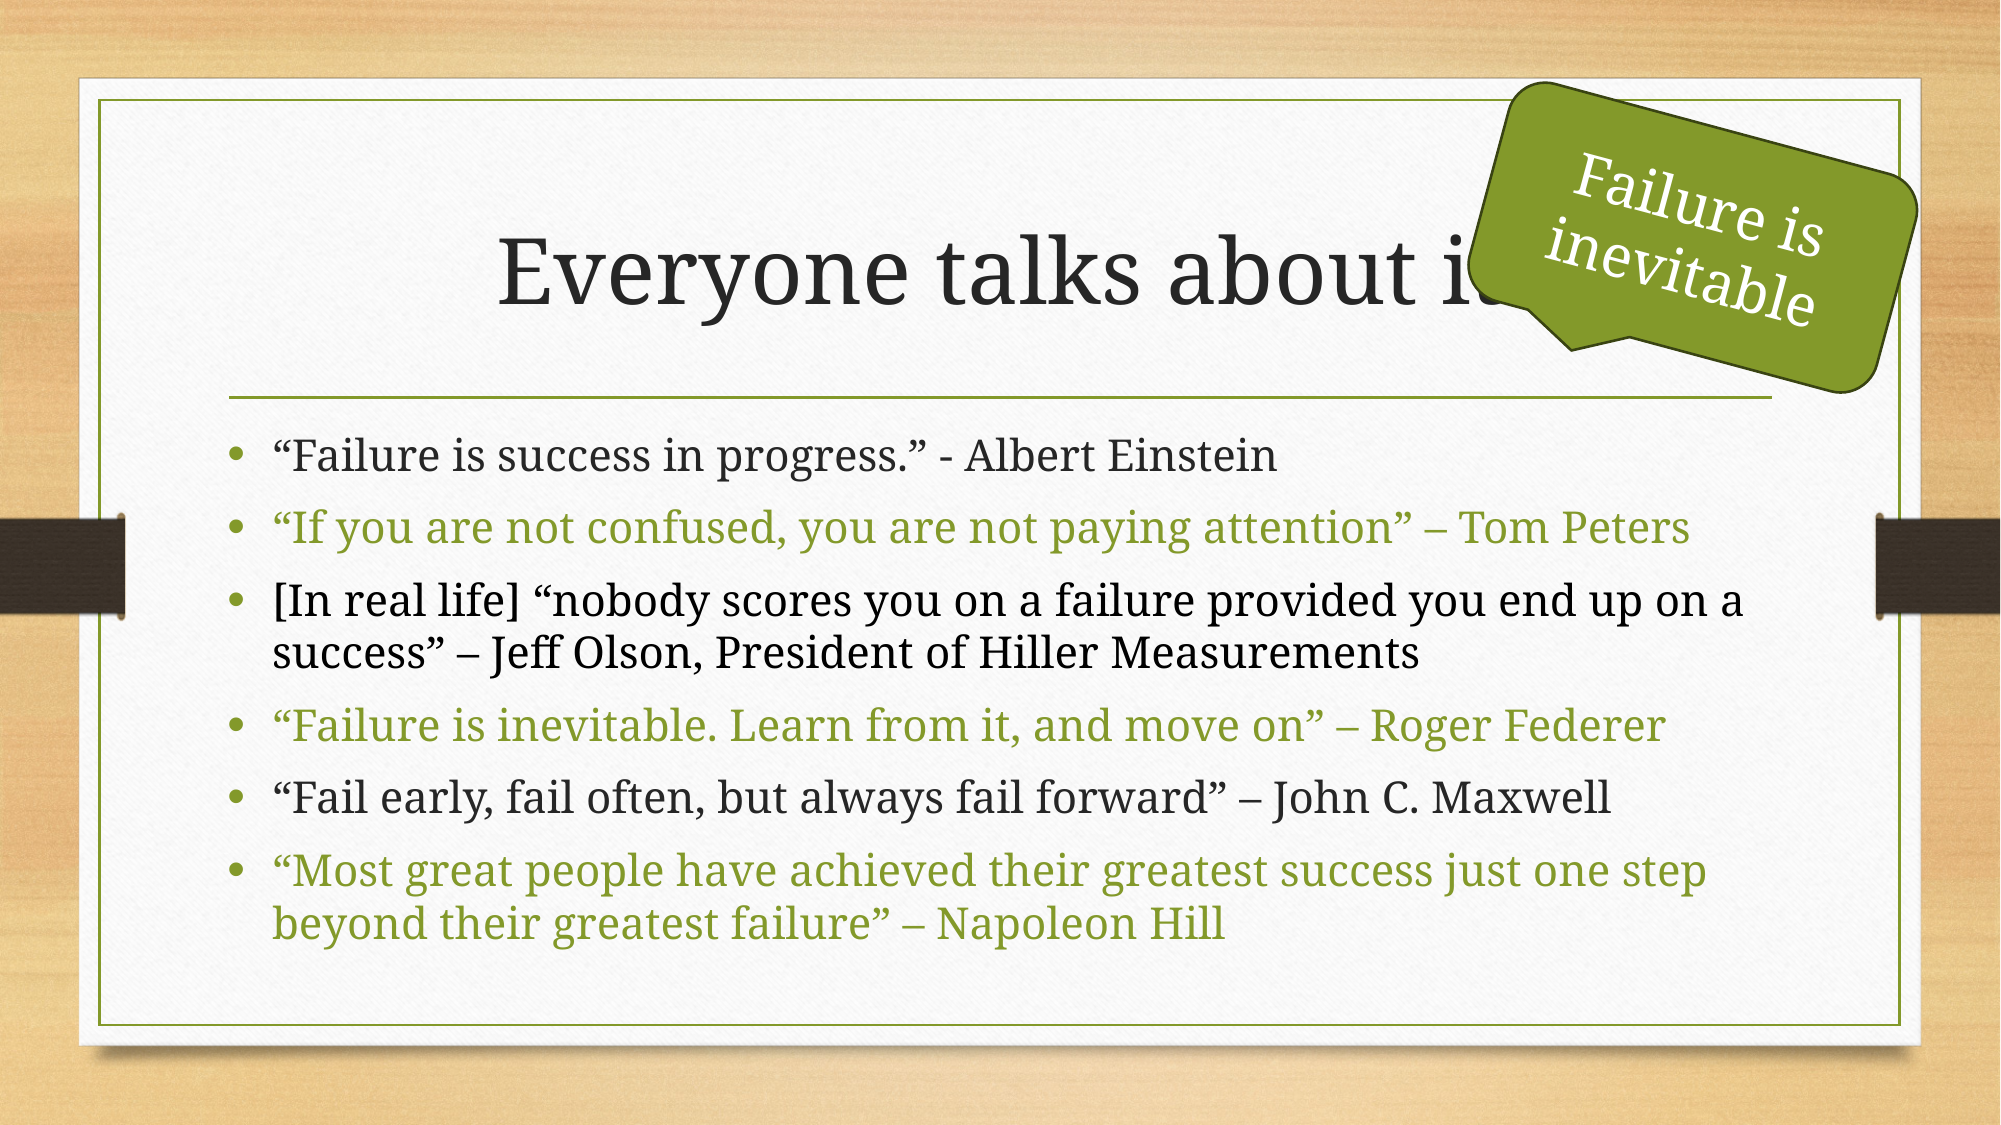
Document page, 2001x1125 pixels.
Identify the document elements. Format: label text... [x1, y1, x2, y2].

text_box Failure is inevitable [1467, 81, 1919, 394]
picture [0, 0, 2001, 1125]
title Everyone talks about it [212, 161, 1761, 375]
list “Failure is success in progress.” - Albert Einstein “If you are not confused, you are not paying attention” – Tom Peters [In real life] “nobody scores you on a failure provided you end up on a success” – Jeff Olson, President of Hiller Measurements “Failure is inevitable. Learn from it, and move on” – Roger Federer “Fail early, fail often, but always fail forward” – John C. Maxwell “Most great people have achieved their greatest success just one step beyond their greatest failure” – Napoleon Hill [212, 419, 1788, 964]
